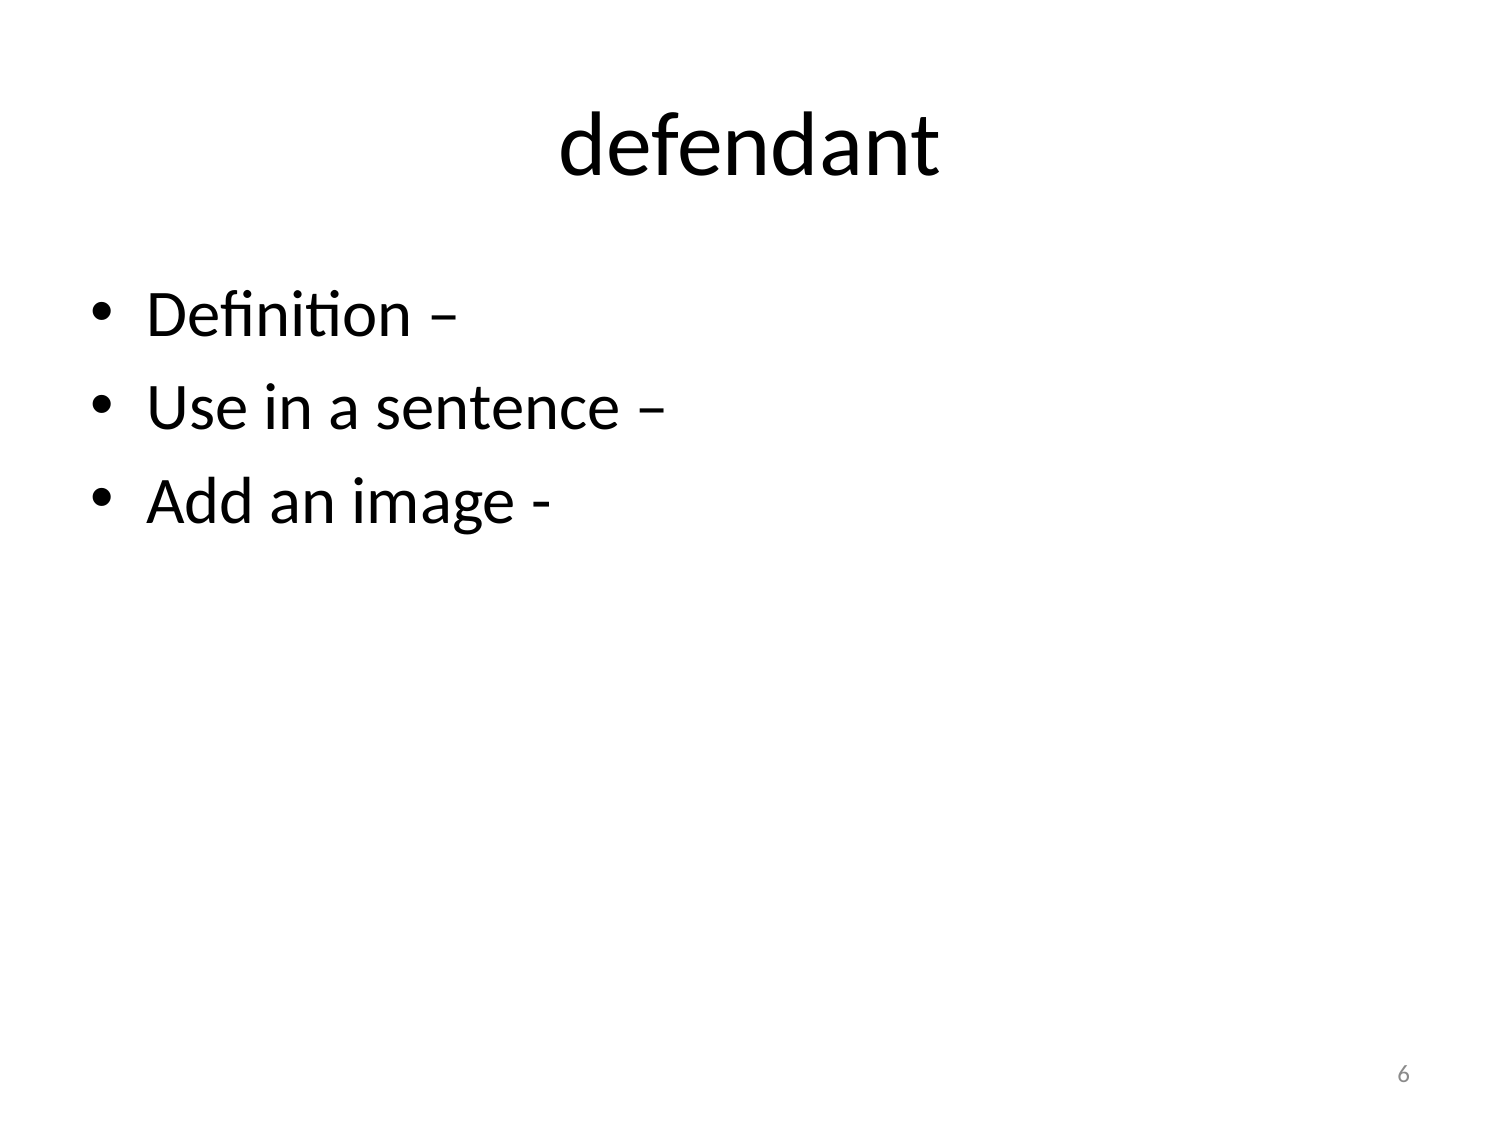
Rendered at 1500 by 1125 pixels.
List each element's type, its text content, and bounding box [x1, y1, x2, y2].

title defendant [75, 45, 1425, 233]
slide_number 6 [1074, 1042, 1425, 1103]
list Definition – Use in a sentence – Add an image - [75, 262, 1425, 1005]
